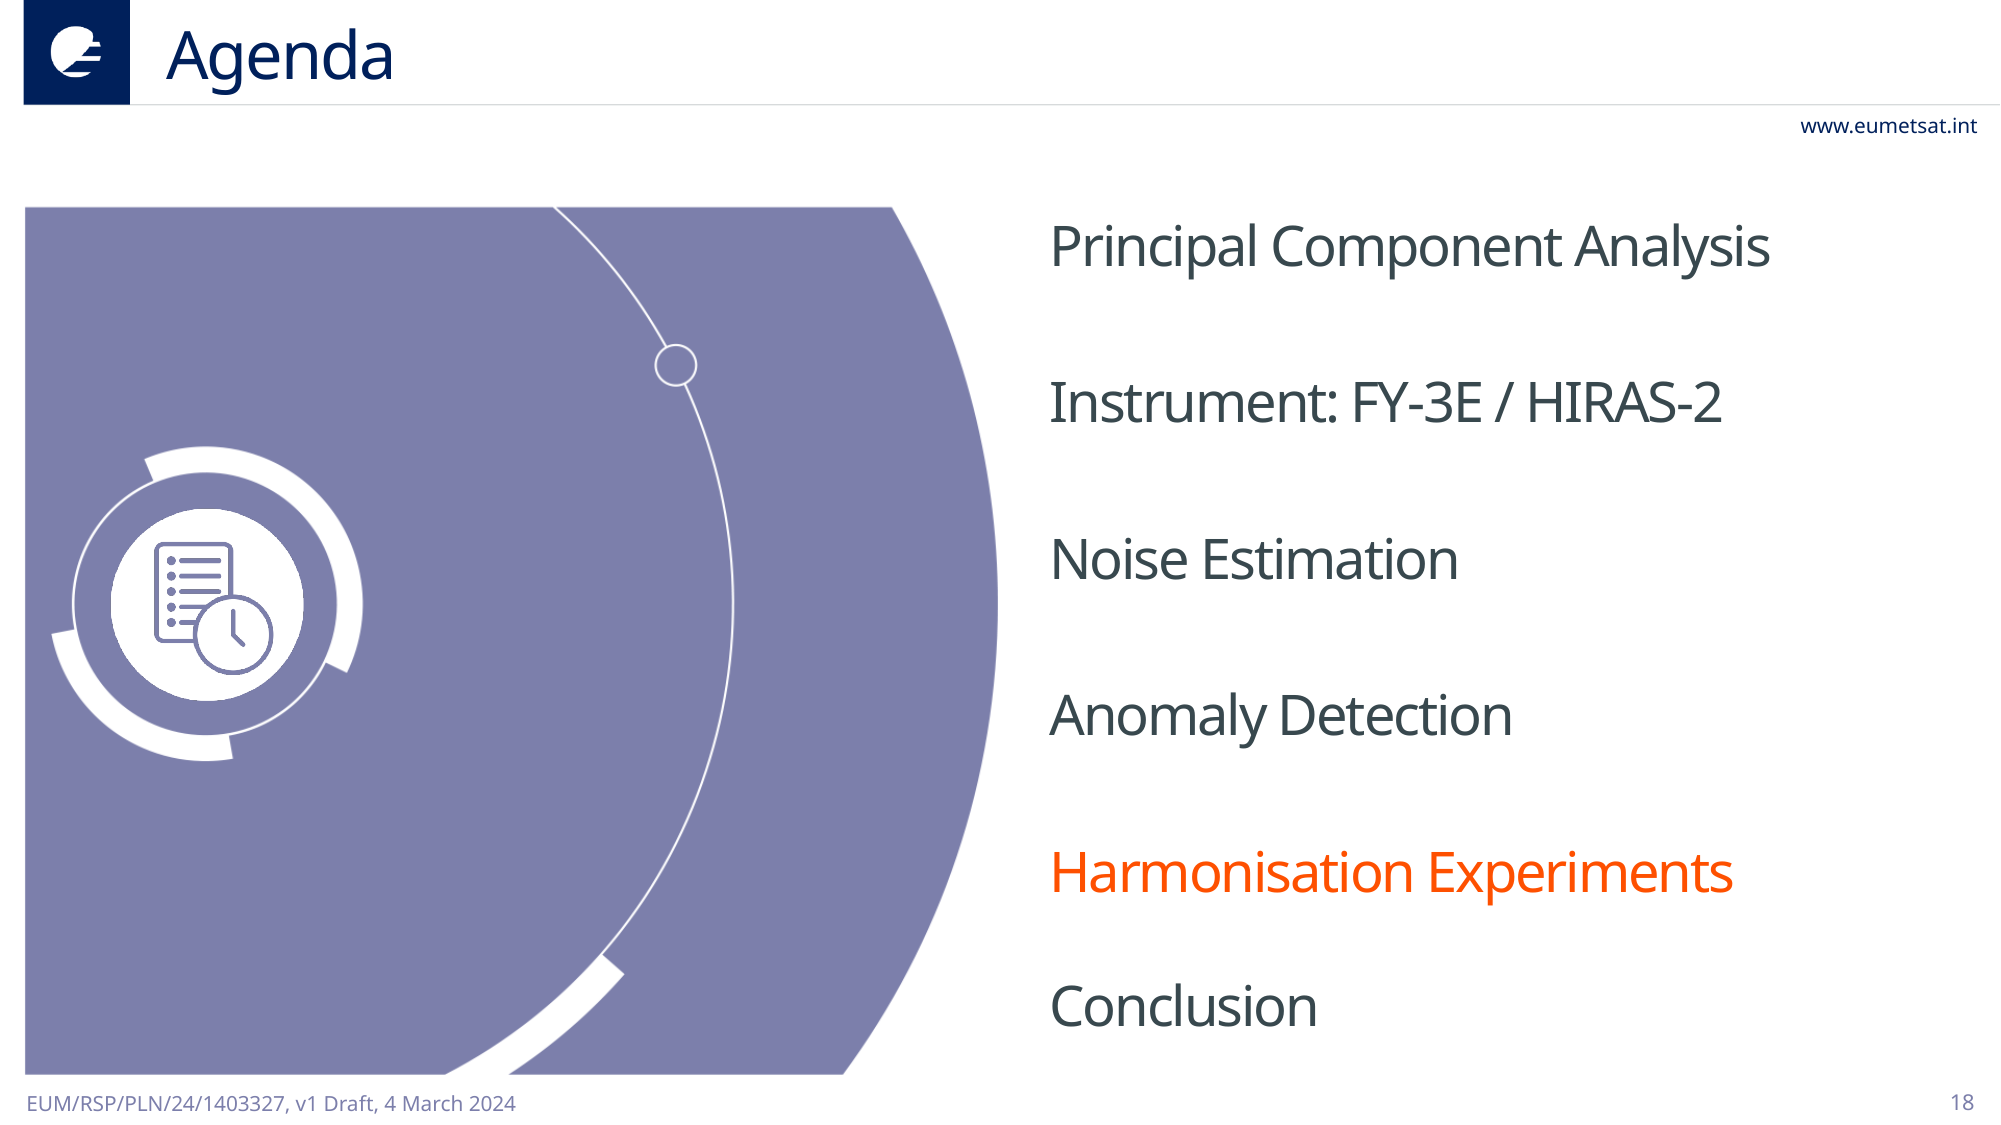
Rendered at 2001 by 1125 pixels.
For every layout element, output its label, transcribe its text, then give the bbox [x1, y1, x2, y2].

picture [0, 143, 2000, 1090]
picture [34, 13, 114, 93]
title Agenda [129, 0, 1977, 106]
list Principal Component Analysis Instrument: FY-3E / HIRAS-2 Noise Estimation Anomaly Detection Harmonisation Experiments Conclusion [1034, 202, 1932, 1051]
